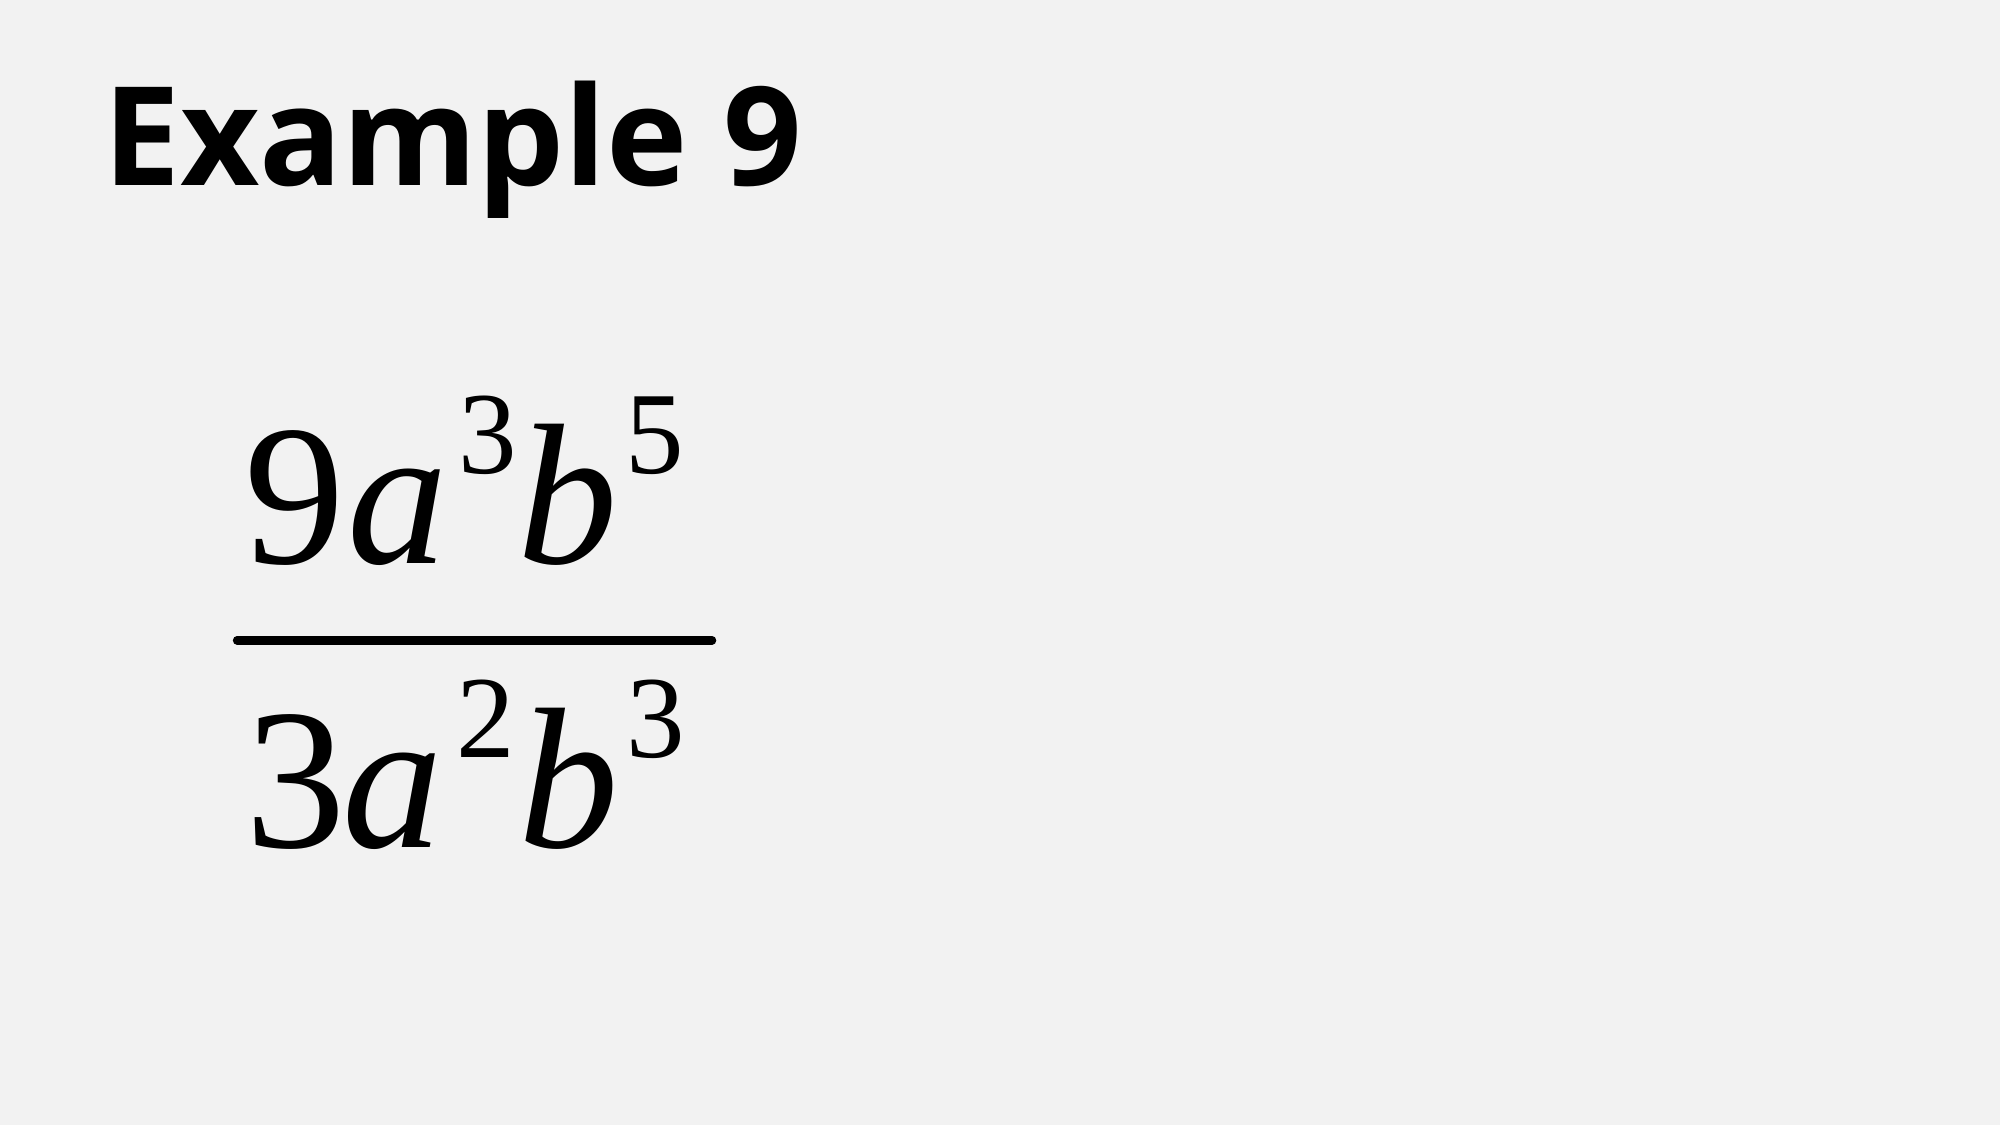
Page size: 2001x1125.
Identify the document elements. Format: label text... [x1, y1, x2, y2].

text_box Example 9 [88, 40, 1187, 221]
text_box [203, 338, 756, 892]
